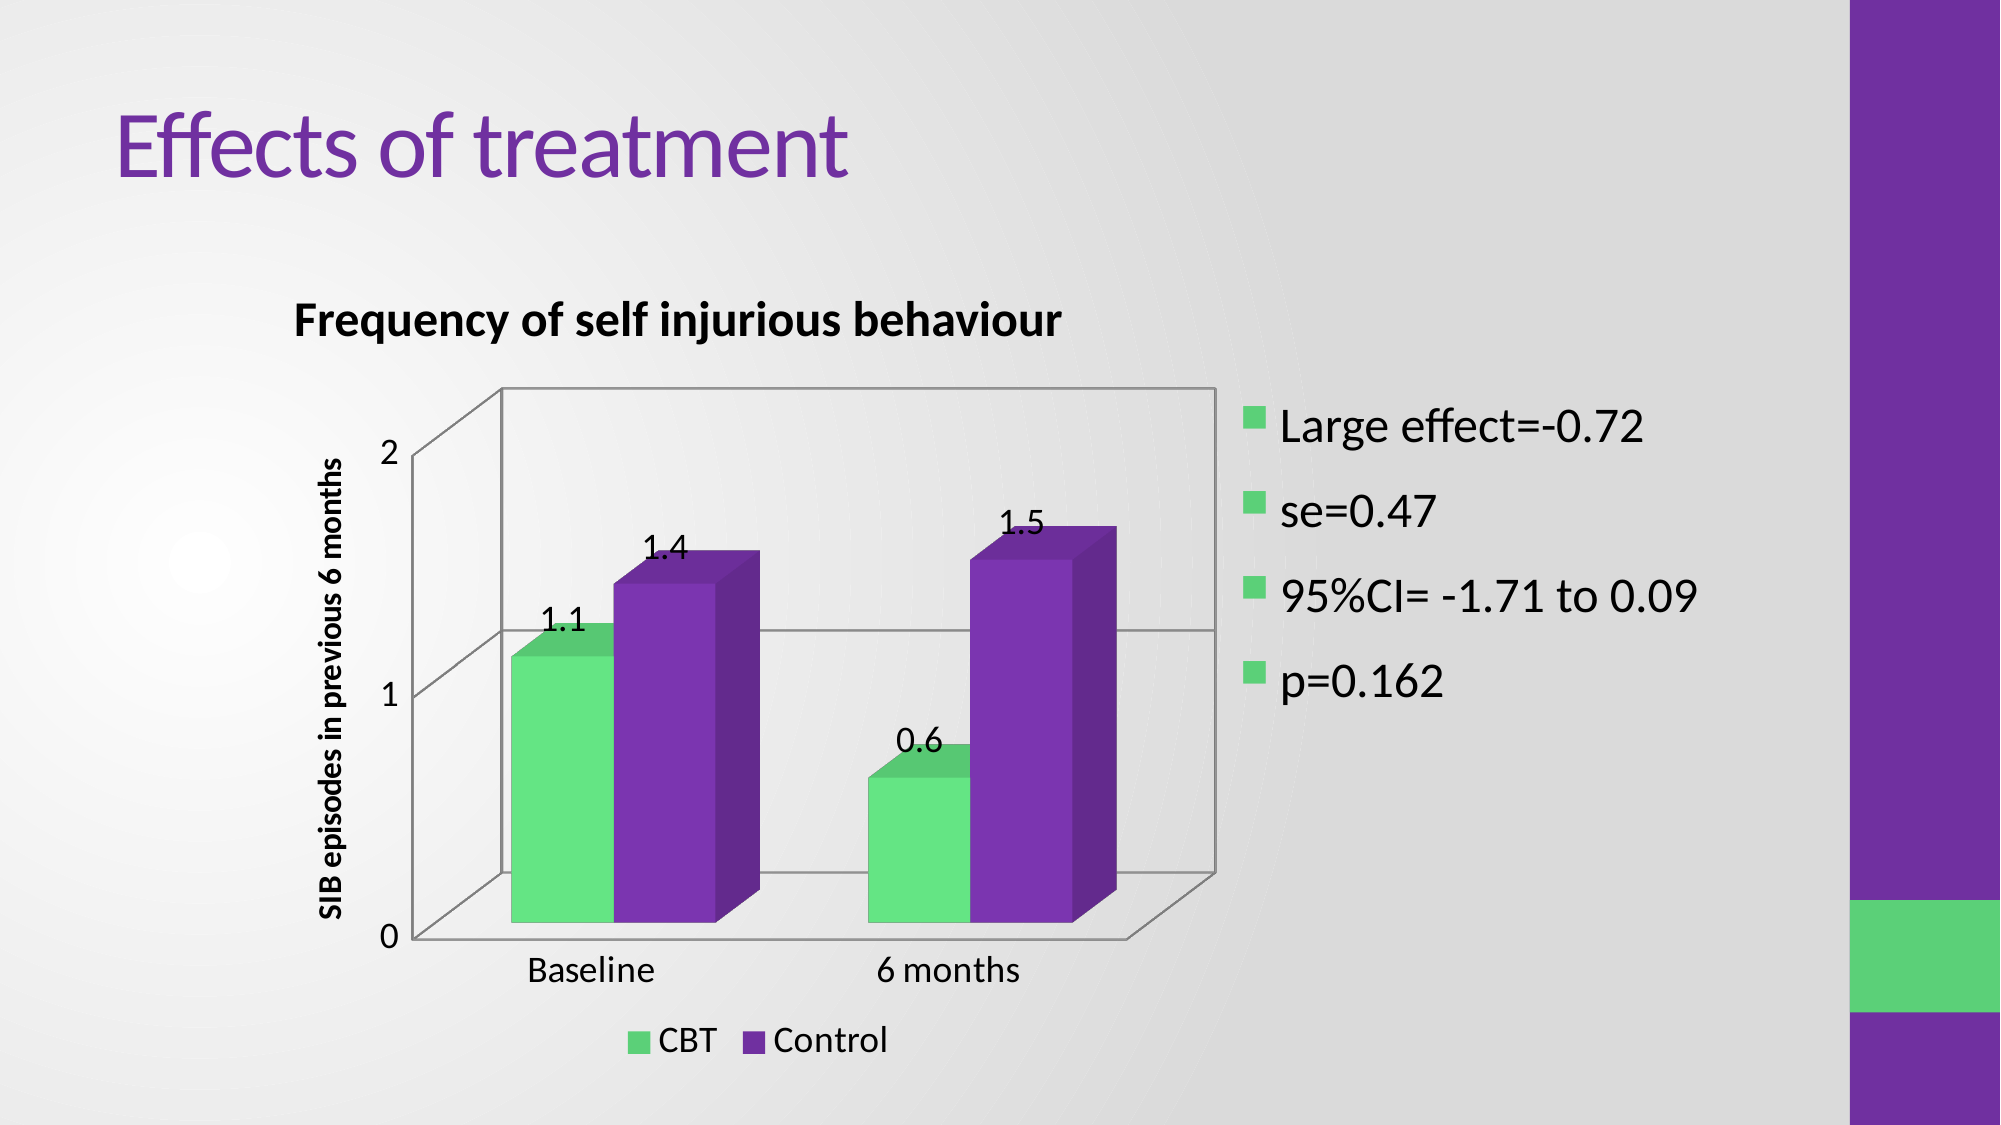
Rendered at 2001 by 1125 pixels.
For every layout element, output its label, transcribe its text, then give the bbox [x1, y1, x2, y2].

title Effects of treatment [99, 45, 1767, 233]
text_box Frequency of self injurious behaviour [279, 278, 1703, 354]
chart [278, 372, 1239, 1070]
text_box Large effect=-0.72 se=0.47 95%CI= -1.71 to 0.09 p=0.162 [1250, 385, 1733, 1052]
